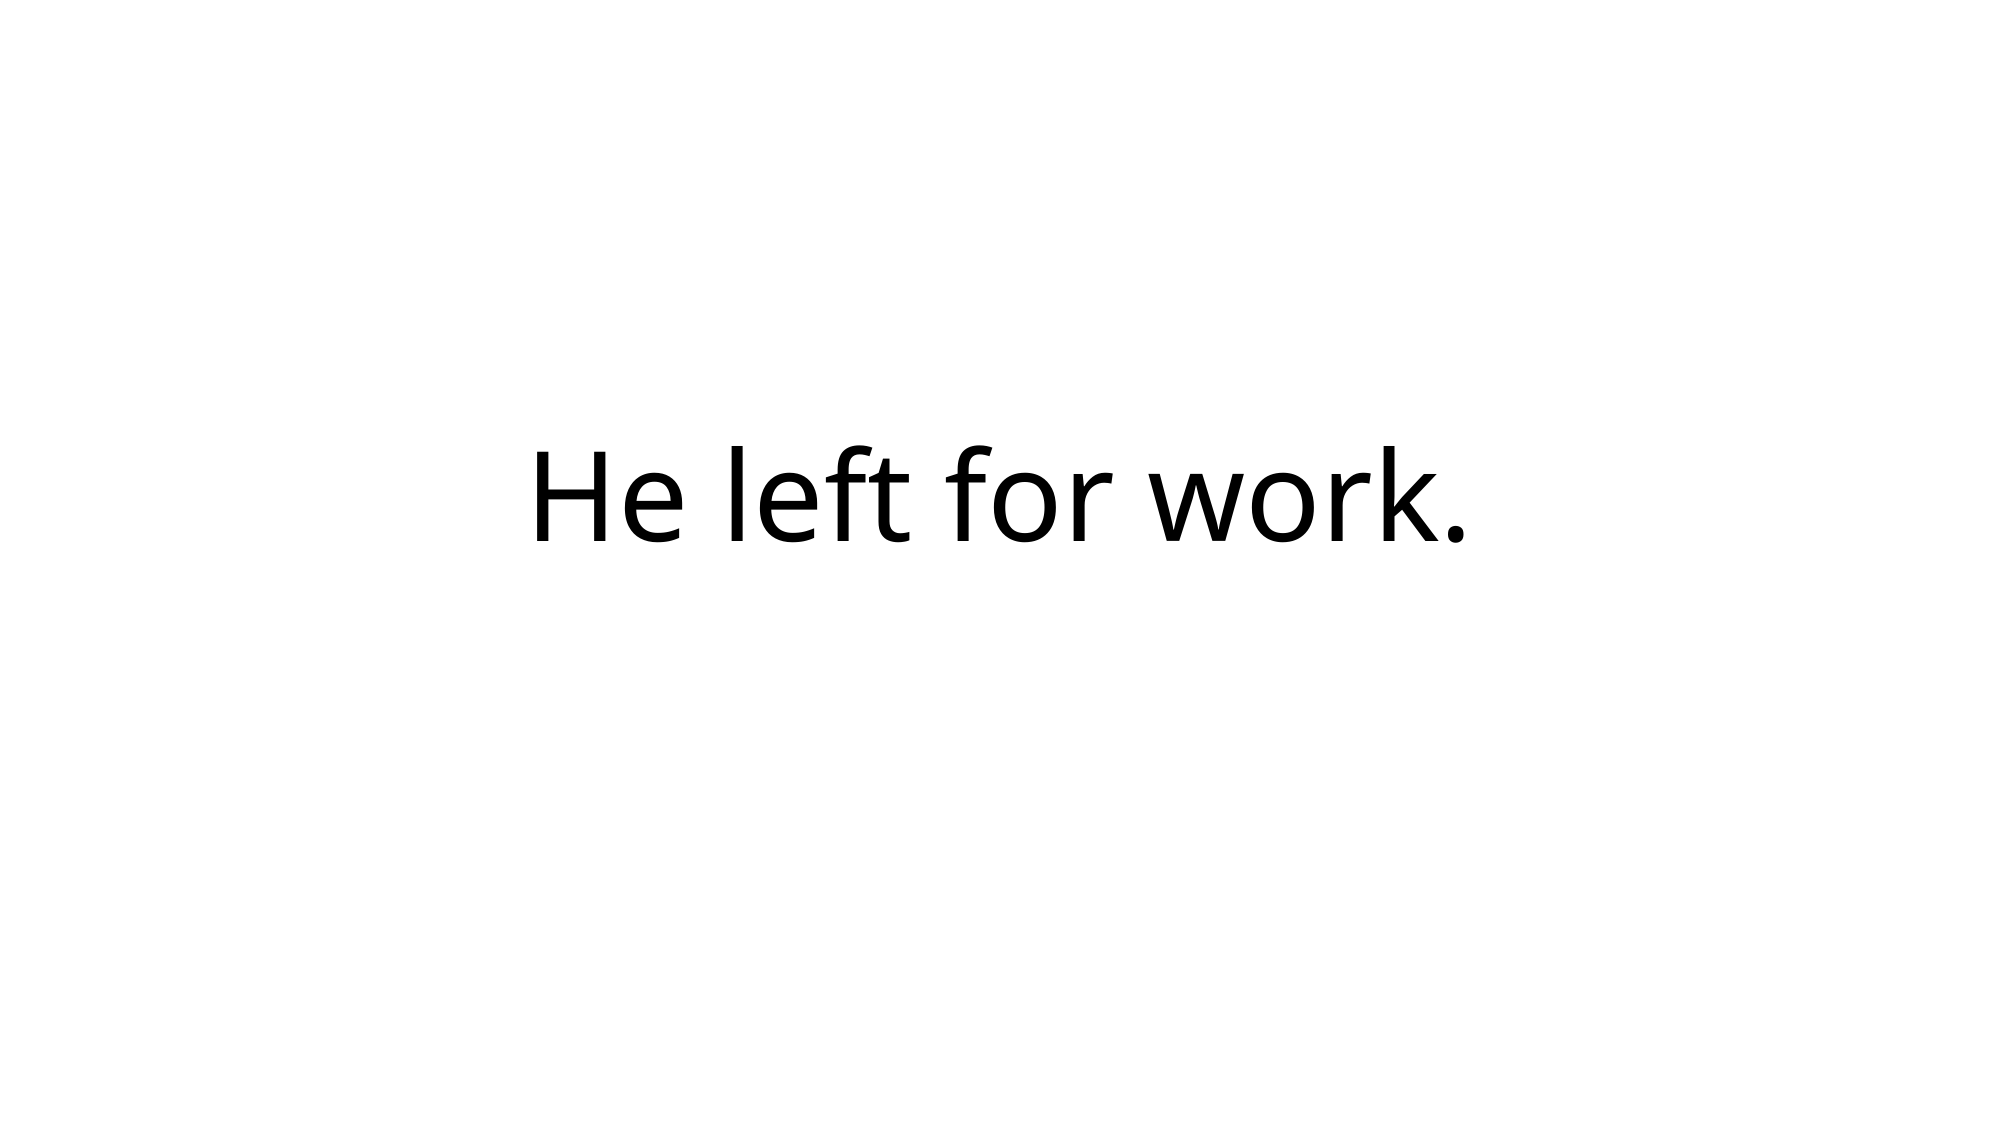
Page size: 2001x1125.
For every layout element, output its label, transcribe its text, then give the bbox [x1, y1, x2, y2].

title He left for work. [249, 184, 1750, 576]
